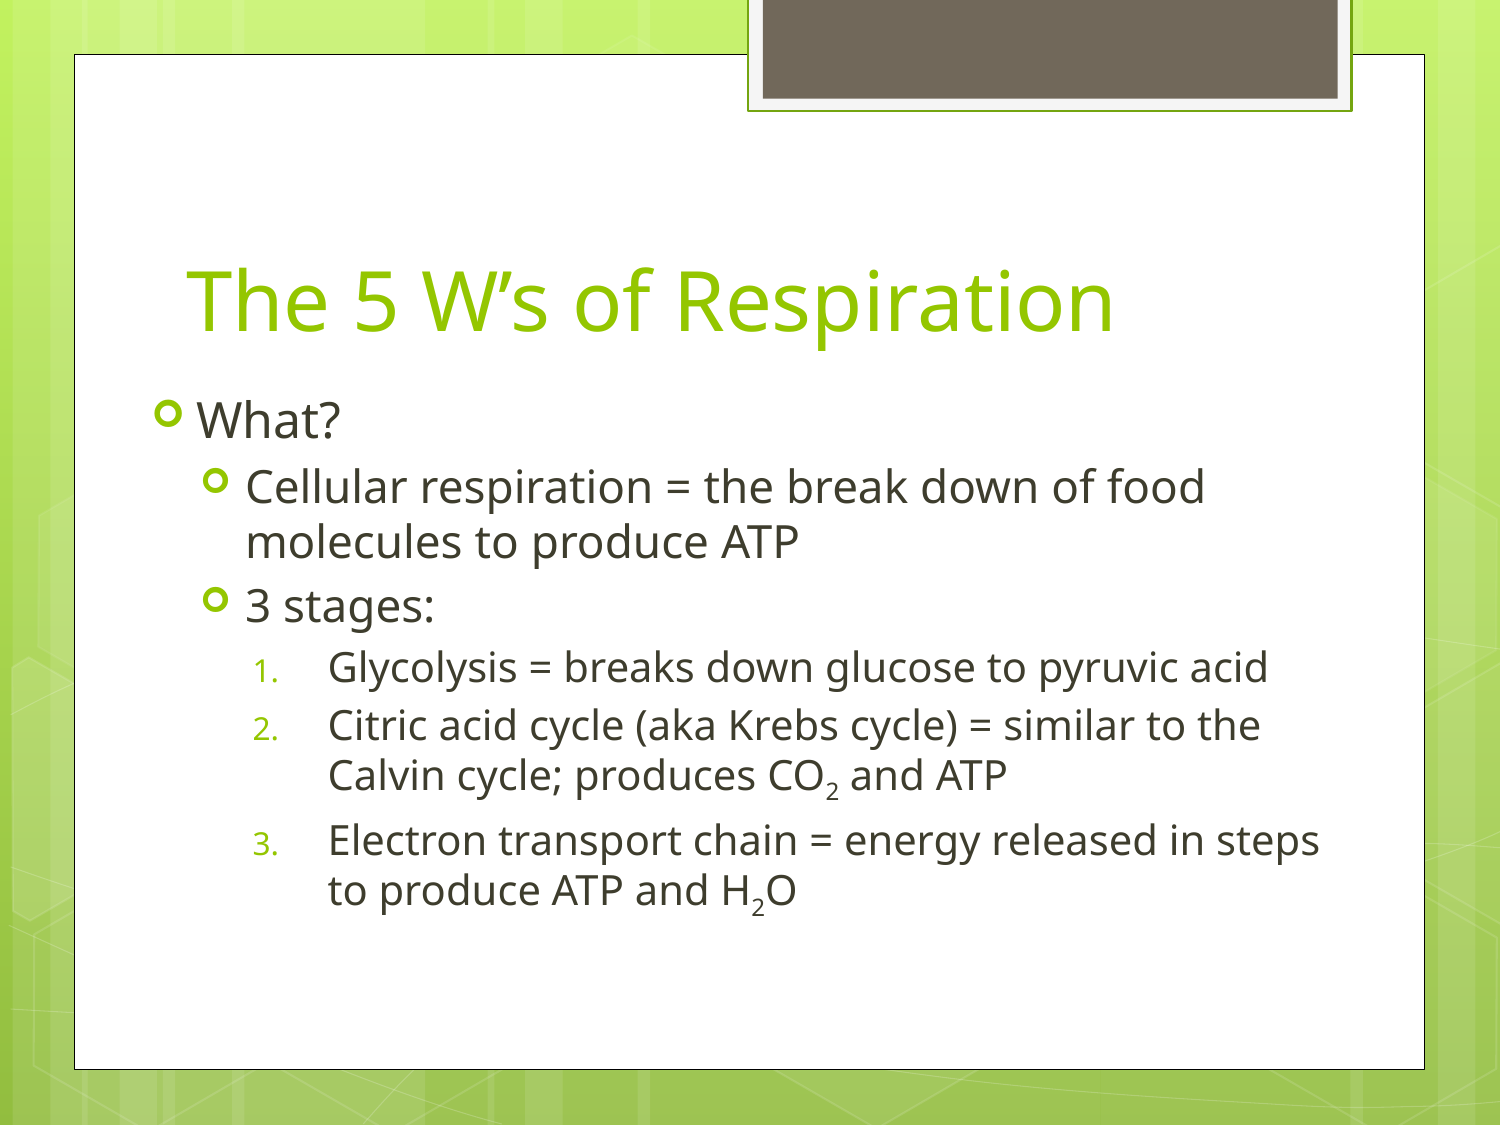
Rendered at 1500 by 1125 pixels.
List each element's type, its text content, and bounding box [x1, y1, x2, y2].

list What? Cellular respiration = the break down of food molecules to produce ATP 3 stages: Glycolysis = breaks down glucose to pyruvic acid Citric acid cycle (aka Krebs cycle) = similar to the Calvin cycle; produces CO2 and ATP Electron transport chain = energy released in steps to produce ATP and H2O [124, 380, 1376, 1026]
title The 5 W’s of Respiration [170, 168, 1324, 357]
